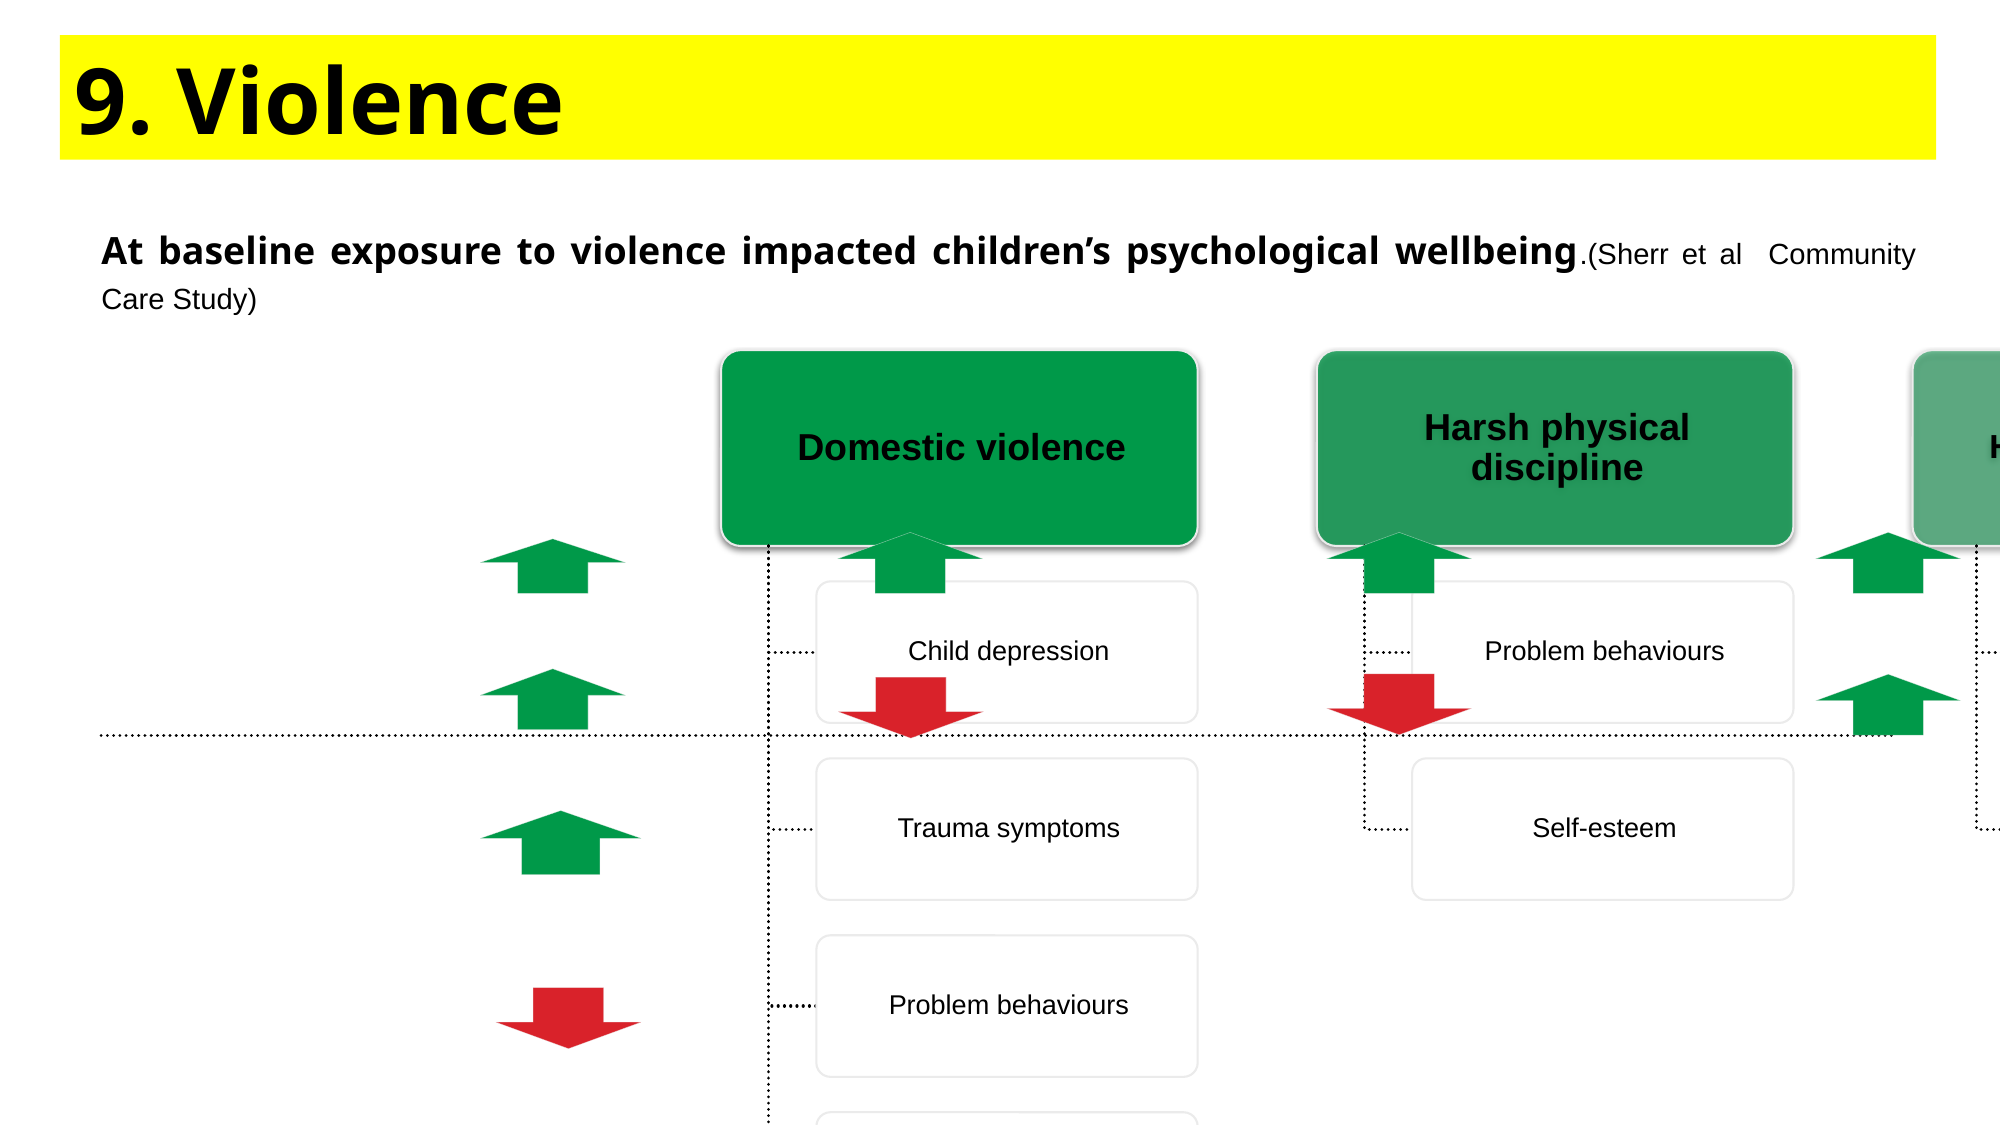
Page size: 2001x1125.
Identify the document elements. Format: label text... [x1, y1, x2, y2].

text_box At baseline exposure to violence impacted children’s psychological wellbeing.(Sherr et al Community Care Study) [86, 208, 1932, 323]
text_box 9. Violence [59, 35, 1937, 160]
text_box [0, 349, 1962, 1104]
